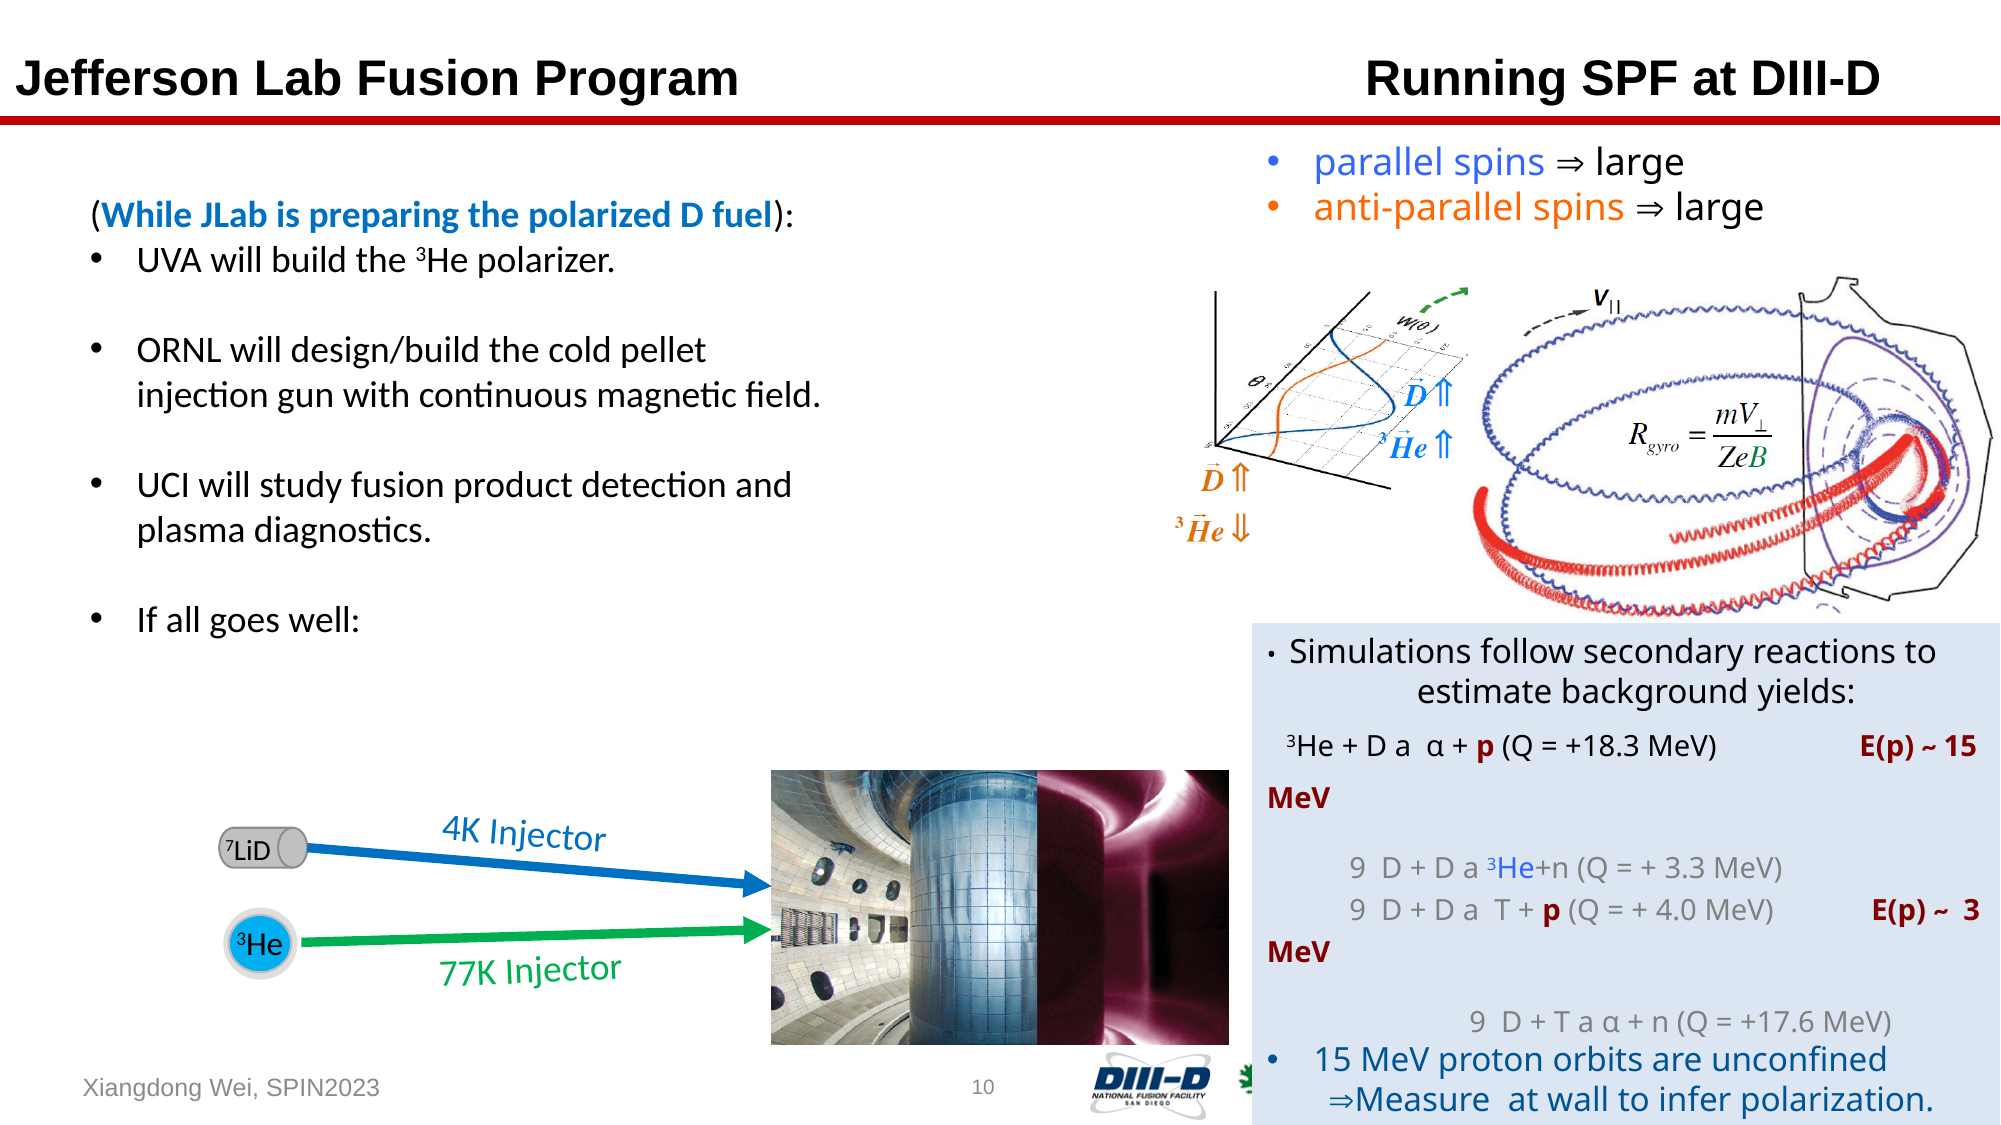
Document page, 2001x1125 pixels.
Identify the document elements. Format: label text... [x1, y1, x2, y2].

slide_number 10 [924, 1060, 1042, 1111]
title Jefferson Lab Fusion Program Running SPF at DIII-D [0, 39, 2000, 120]
picture [1090, 1052, 1211, 1120]
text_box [307, 847, 772, 887]
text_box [209, 823, 308, 875]
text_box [301, 929, 772, 943]
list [1447, 1047, 1569, 1123]
text_box (While JLab is preparing the polarized D fuel): UVA will build the 3He polarizer. ORNL will design/build the cold pellet injection gun with continuous magnetic field. UCI will study fusion product detection and plasma diagnostics. If all goes well: [0, 182, 857, 648]
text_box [220, 907, 300, 980]
text_box 77K Injector [422, 943, 656, 1003]
picture [1170, 271, 2000, 623]
picture [771, 770, 1229, 1045]
footer Xiangdong Wei, SPIN2023 [67, 1060, 925, 1112]
picture [1238, 1063, 1419, 1107]
text_box 4K Injector [426, 793, 653, 847]
picture [1596, 1049, 1671, 1122]
